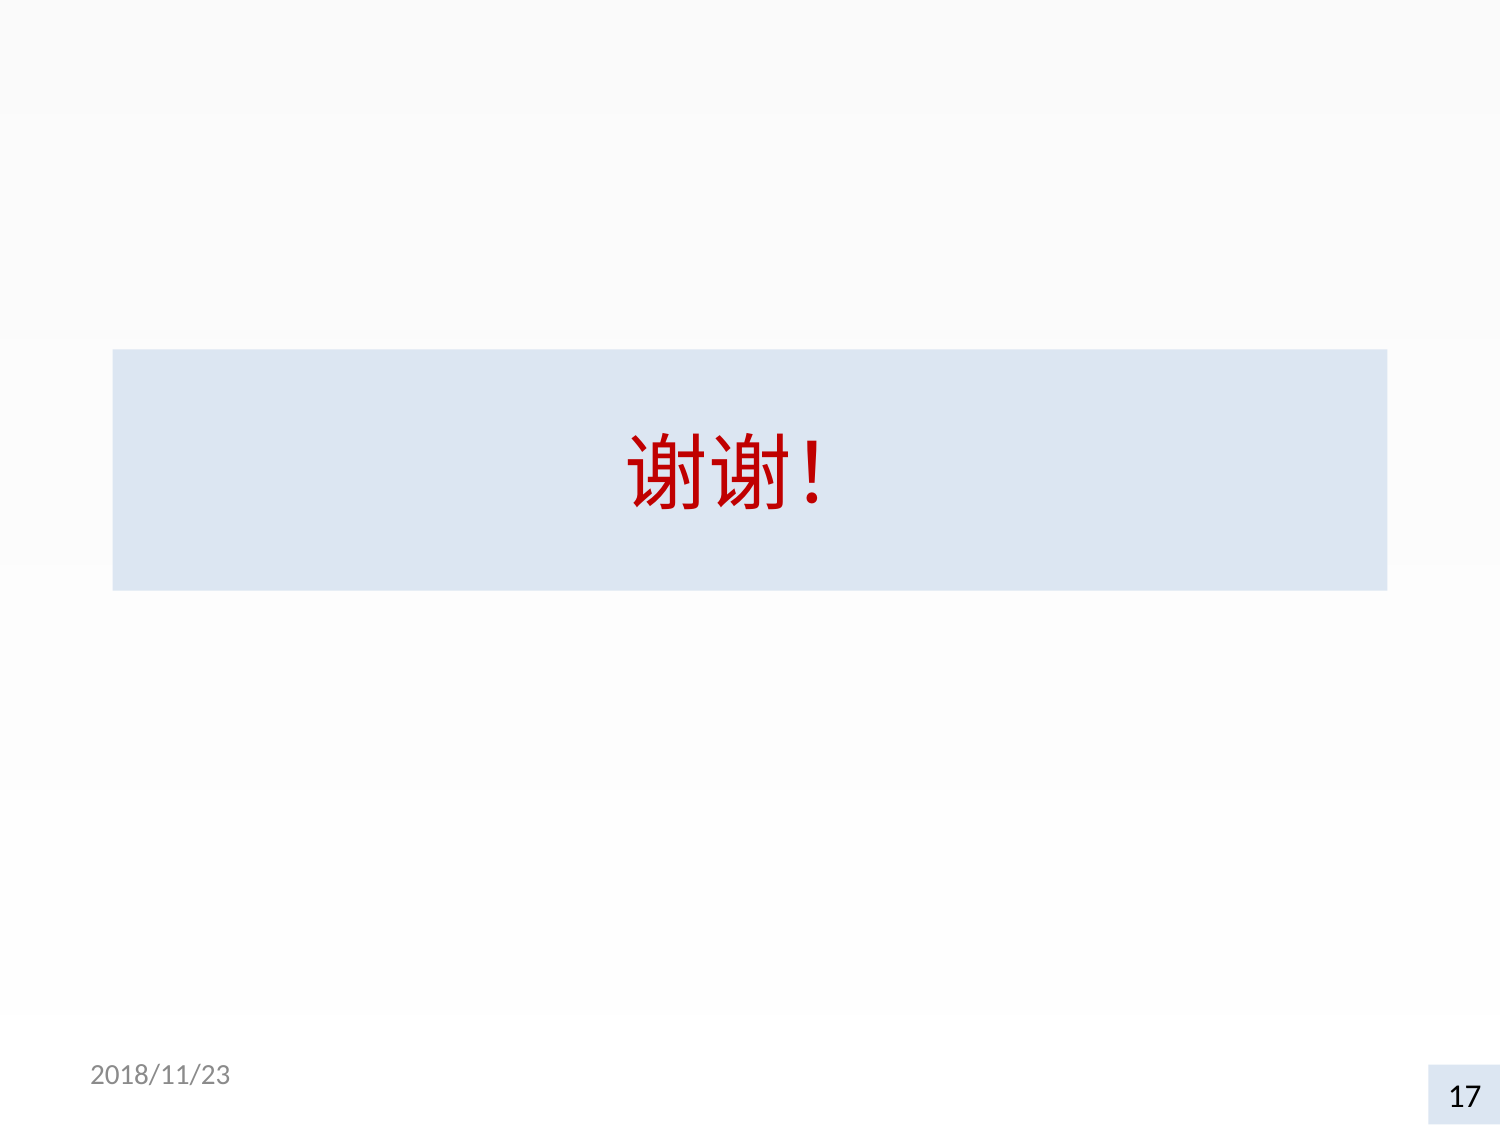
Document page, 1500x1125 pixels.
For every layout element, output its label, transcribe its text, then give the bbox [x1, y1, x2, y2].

slide_number 17 [1428, 1064, 1500, 1125]
title 谢谢！ [112, 349, 1388, 591]
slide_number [75, 1042, 425, 1103]
